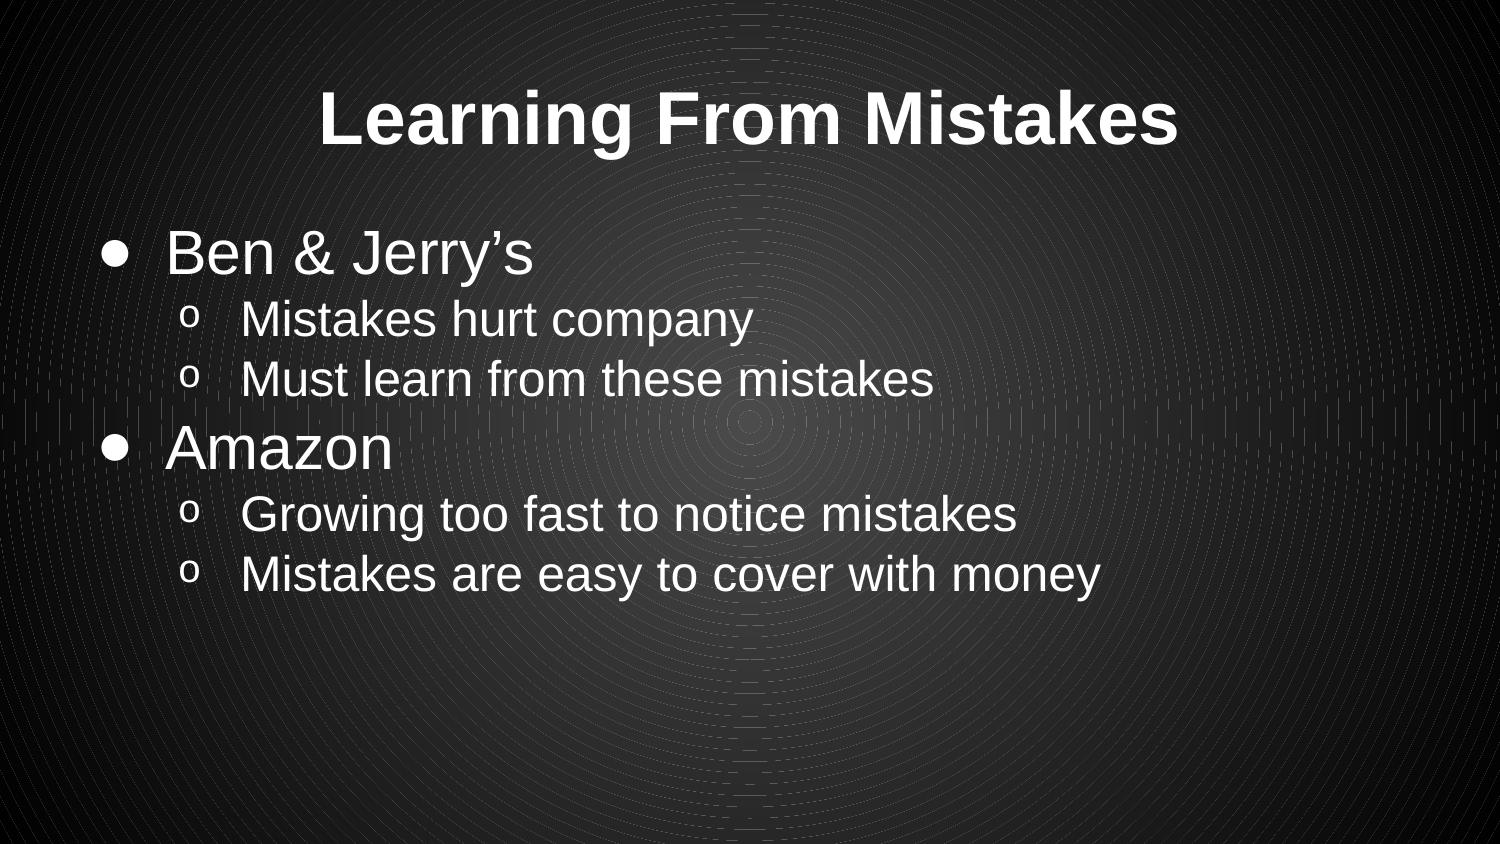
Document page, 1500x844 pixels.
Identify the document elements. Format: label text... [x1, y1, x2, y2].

title Learning From Mistakes [75, 33, 1425, 175]
list Ben & Jerry’s Mistakes hurt company Must learn from these mistakes Amazon Growing too fast to notice mistakes Mistakes are easy to cover with money [75, 196, 1425, 808]
